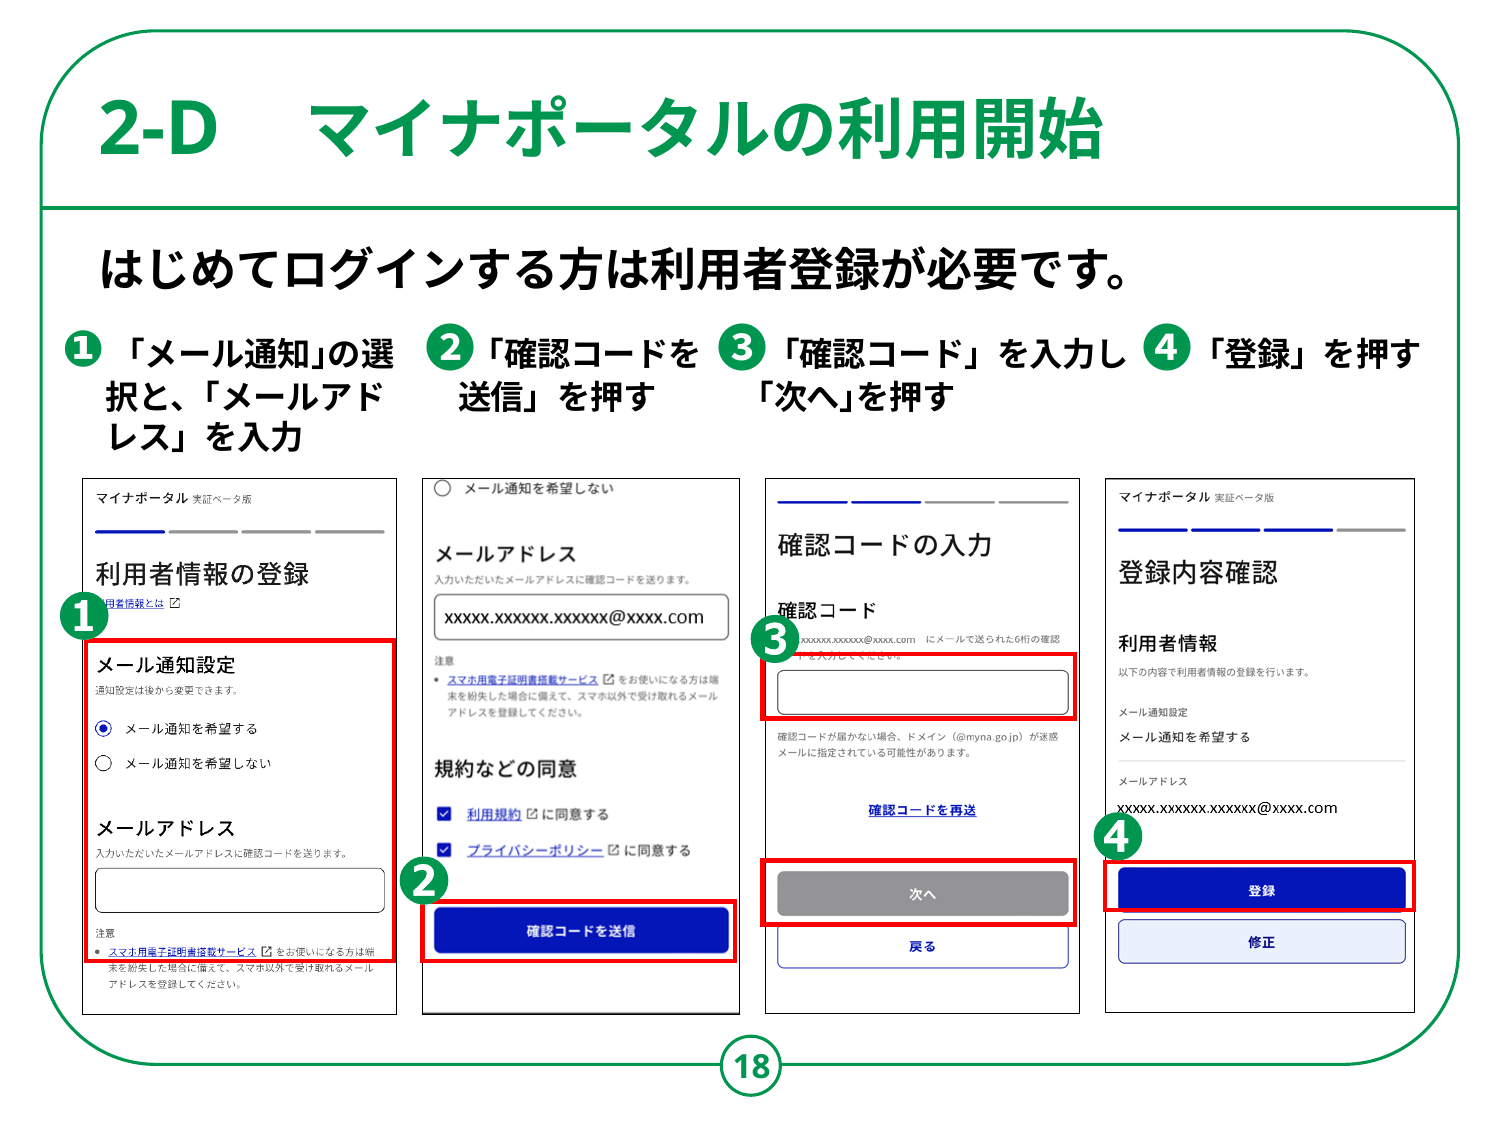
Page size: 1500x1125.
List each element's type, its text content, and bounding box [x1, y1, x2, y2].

text_box ❷｢確認コードを 送信」を押す [420, 308, 703, 424]
subtitle はじめてログインする方は利用者登録が必要です。 [83, 239, 1442, 305]
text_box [59, 591, 109, 640]
text_box 2-D [83, 90, 291, 179]
text_box ｢メール通知｣の選択と、｢メールアドレス」を入力 [90, 308, 420, 464]
text_box [761, 859, 765, 926]
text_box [750, 614, 800, 663]
picture [82, 478, 397, 1015]
text_box ❸ ｢確認コード」を入力し ｢次へ｣を押す [703, 308, 1158, 424]
picture [765, 478, 1080, 1014]
picture [422, 478, 740, 1015]
text_box ❹ ｢登録」を押す [1127, 308, 1450, 384]
text_box [761, 663, 765, 719]
text_box ❶ [47, 308, 90, 384]
picture [1105, 478, 1414, 1013]
title マイナポータルの利用開始 [289, 57, 1472, 176]
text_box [1093, 812, 1143, 861]
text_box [399, 856, 449, 905]
